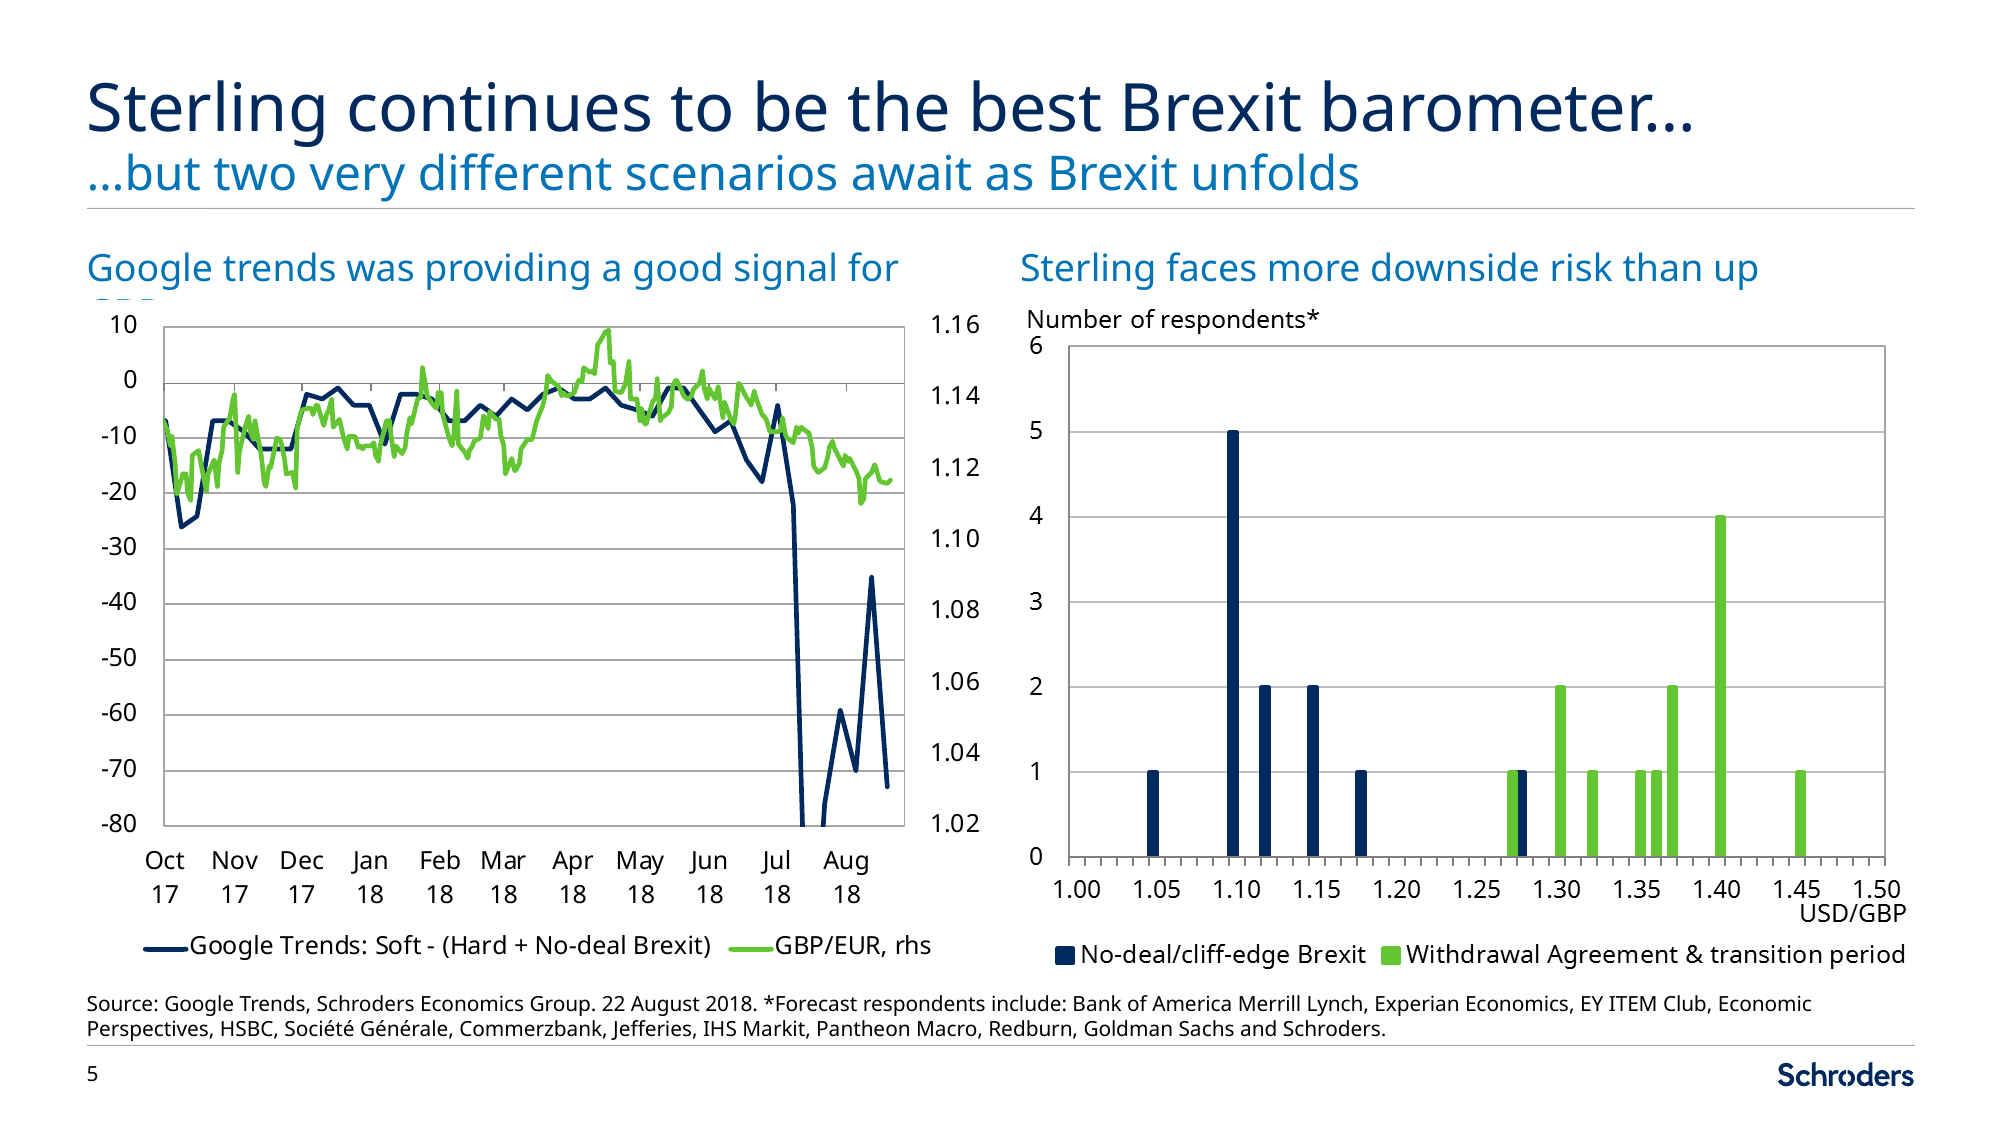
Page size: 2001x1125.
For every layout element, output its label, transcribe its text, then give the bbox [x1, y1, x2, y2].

slide_number 4 [86, 1062, 172, 1086]
list …but two very different scenarios await as Brexit unfolds [86, 142, 1914, 209]
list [86, 297, 981, 982]
list Source: Google Trends, Schroders Economics Group. 22 August 2018. *Forecast respondents include: Bank of America Merrill Lynch, Experian Economics, EY ITEM Club, Economic Perspectives, HSBC, Société Générale, Commerzbank, Jefferies, IHS Markit, Pantheon Macro, Redburn, Goldman Sachs and Schroders. [86, 986, 1914, 1041]
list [1020, 297, 1914, 982]
text_box [1023, 989, 1914, 1031]
title Sterling continues to be the best Brexit barometer… [86, 64, 1914, 142]
list Google trends was providing a good signal for GBP [86, 243, 981, 297]
list Sterling faces more downside risk than up [1019, 243, 1914, 297]
